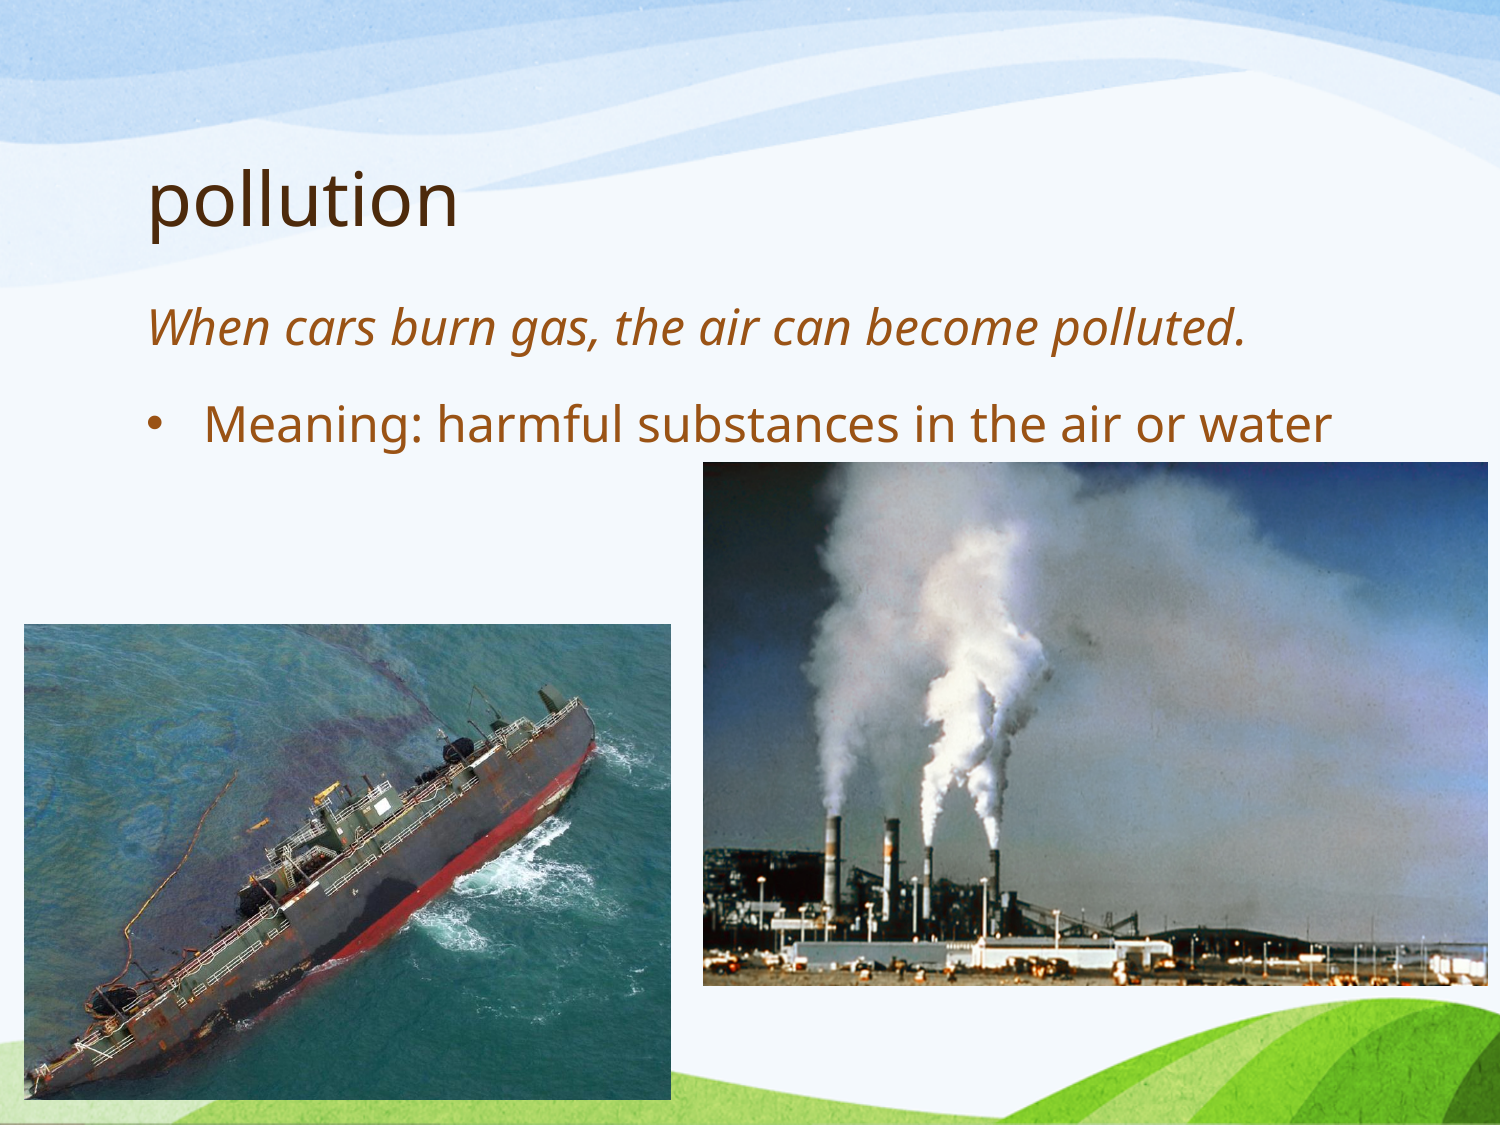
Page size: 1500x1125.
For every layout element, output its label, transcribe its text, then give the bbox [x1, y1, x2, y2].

picture [0, 0, 1500, 1125]
title pollution [131, 50, 1369, 250]
list When cars burn gas, the air can become polluted. Meaning: harmful substances in the air or water [131, 287, 1369, 982]
